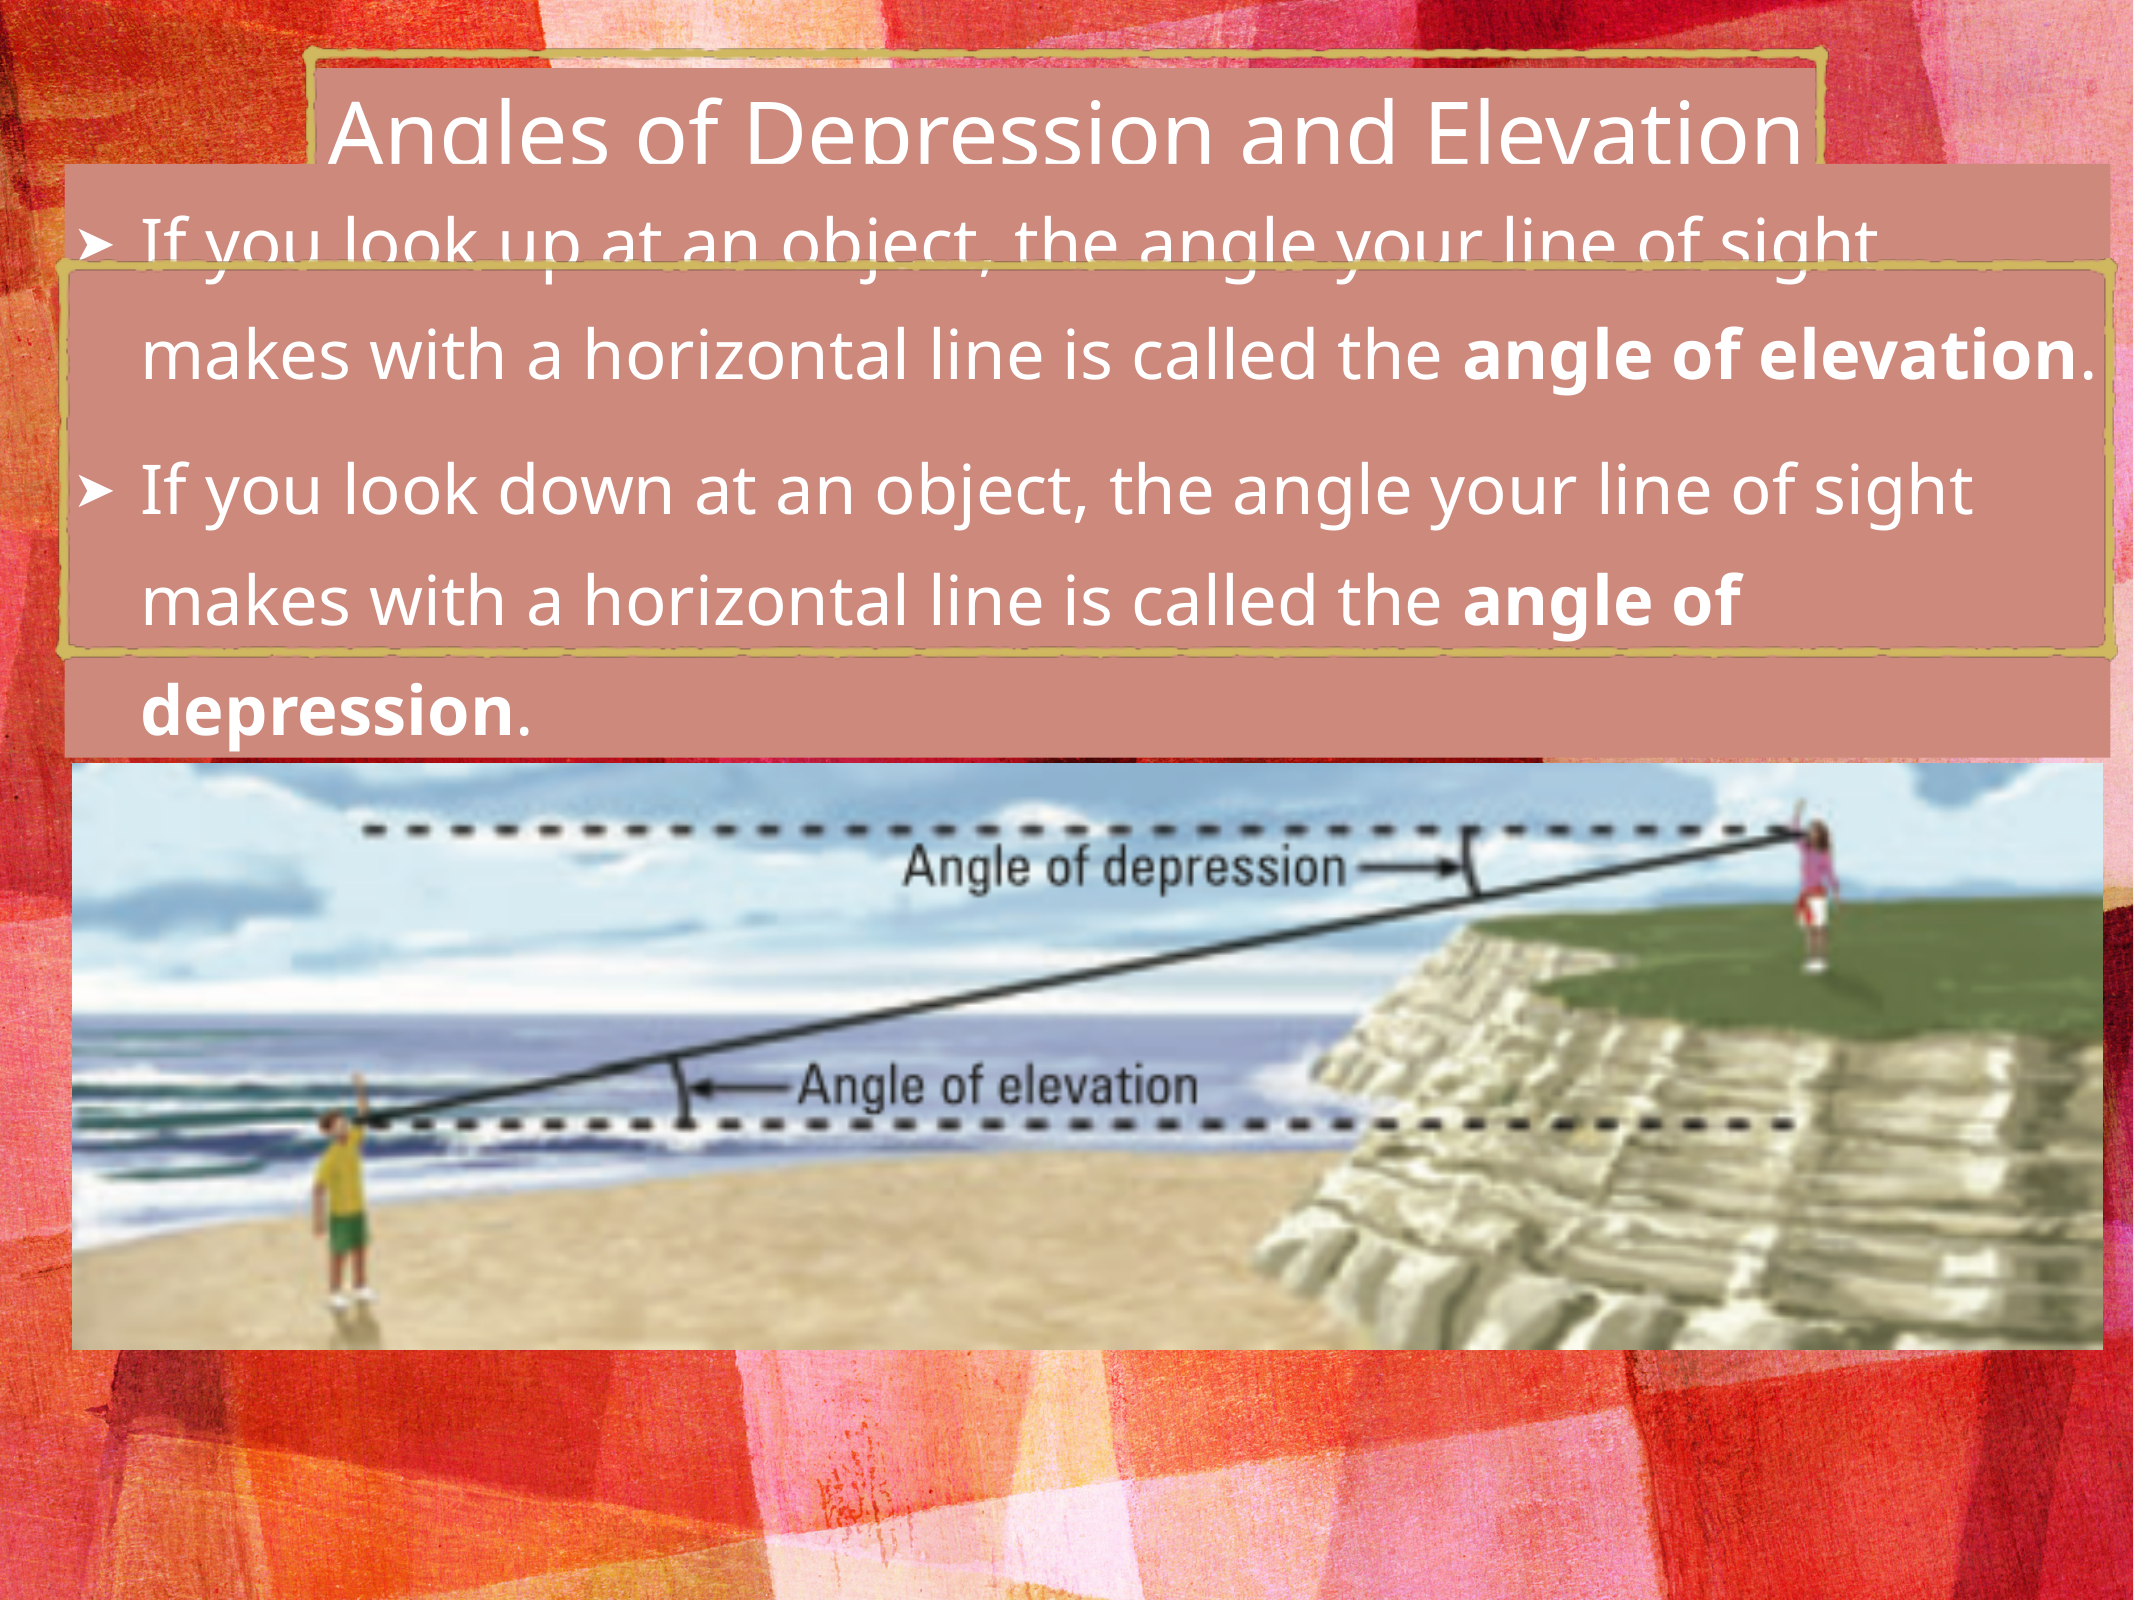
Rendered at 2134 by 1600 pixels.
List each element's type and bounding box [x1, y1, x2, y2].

text_box [55, 257, 2120, 664]
text_box [301, 45, 1832, 216]
picture [0, 0, 2134, 1600]
